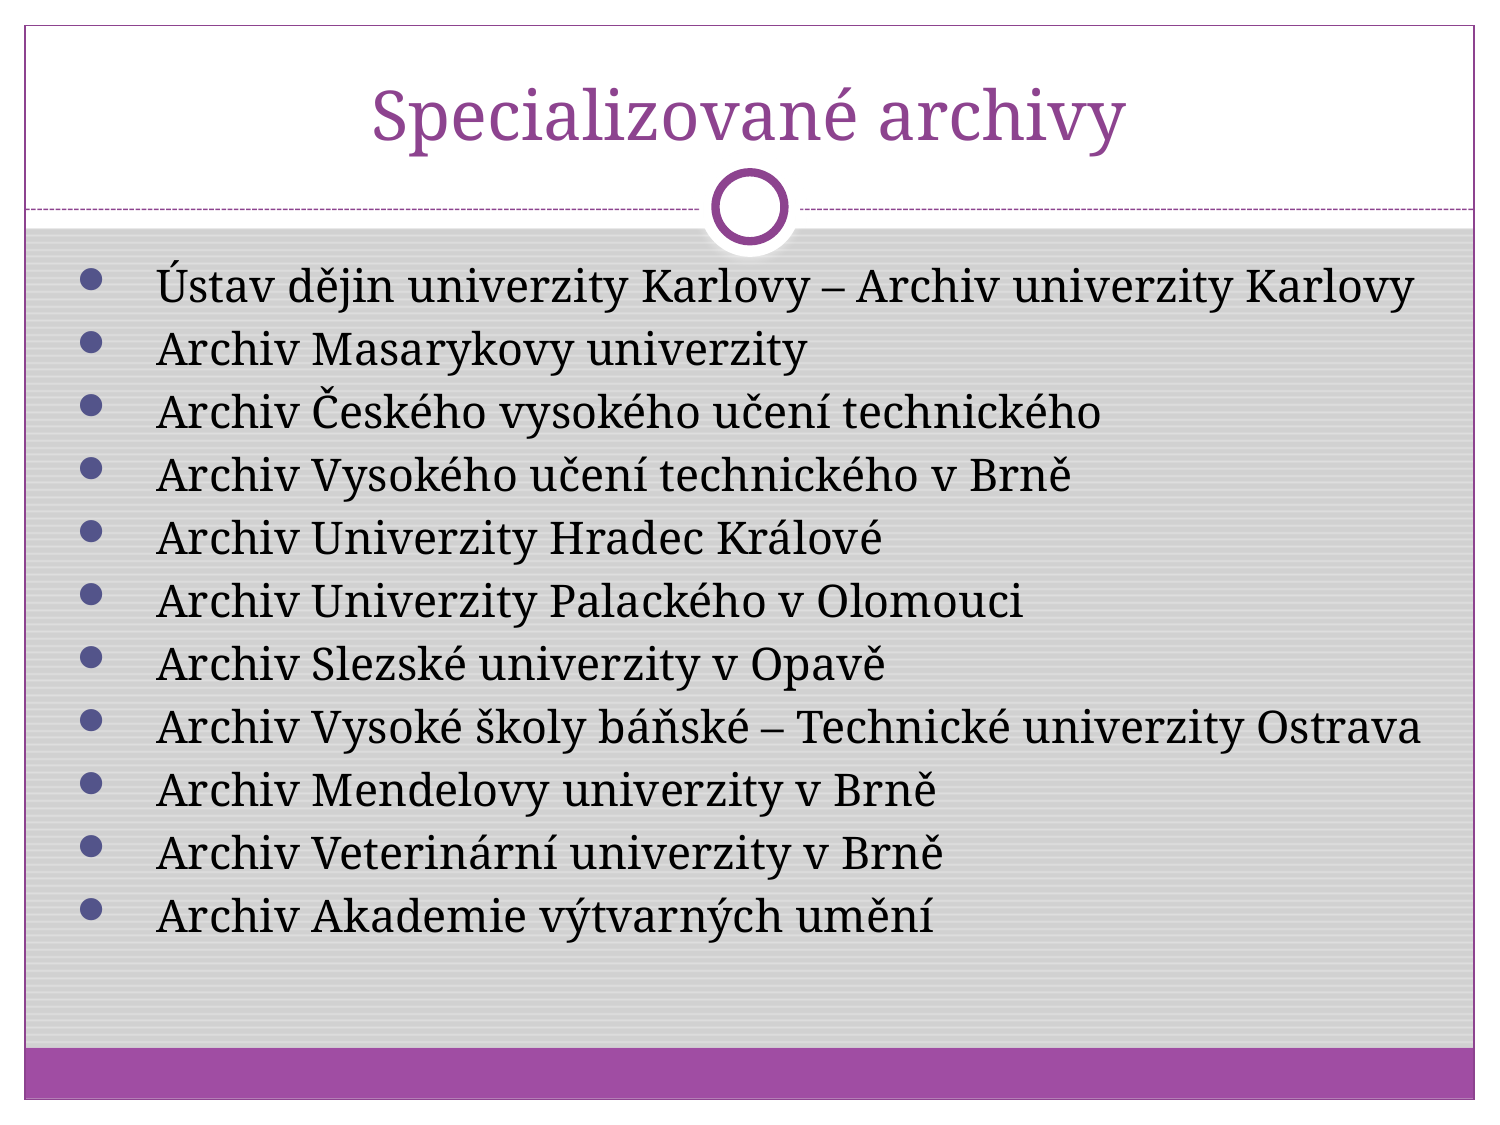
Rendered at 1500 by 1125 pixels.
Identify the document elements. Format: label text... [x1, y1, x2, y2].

title Specializované archivy [49, 37, 1450, 162]
list Ústav dějin univerzity Karlovy – Archiv univerzity Karlovy Archiv Masarykovy univerzity Archiv Českého vysokého učení technického Archiv Vysokého učení technického v Brně Archiv Univerzity Hradec Králové Archiv Univerzity Palackého v Olomouci Archiv Slezské univerzity v Opavě Archiv Vysoké školy báňské – Technické univerzity Ostrava Archiv Mendelovy univerzity v Brně Archiv Veterinární univerzity v Brně Archiv Akademie výtvarných umění [49, 250, 1445, 1001]
